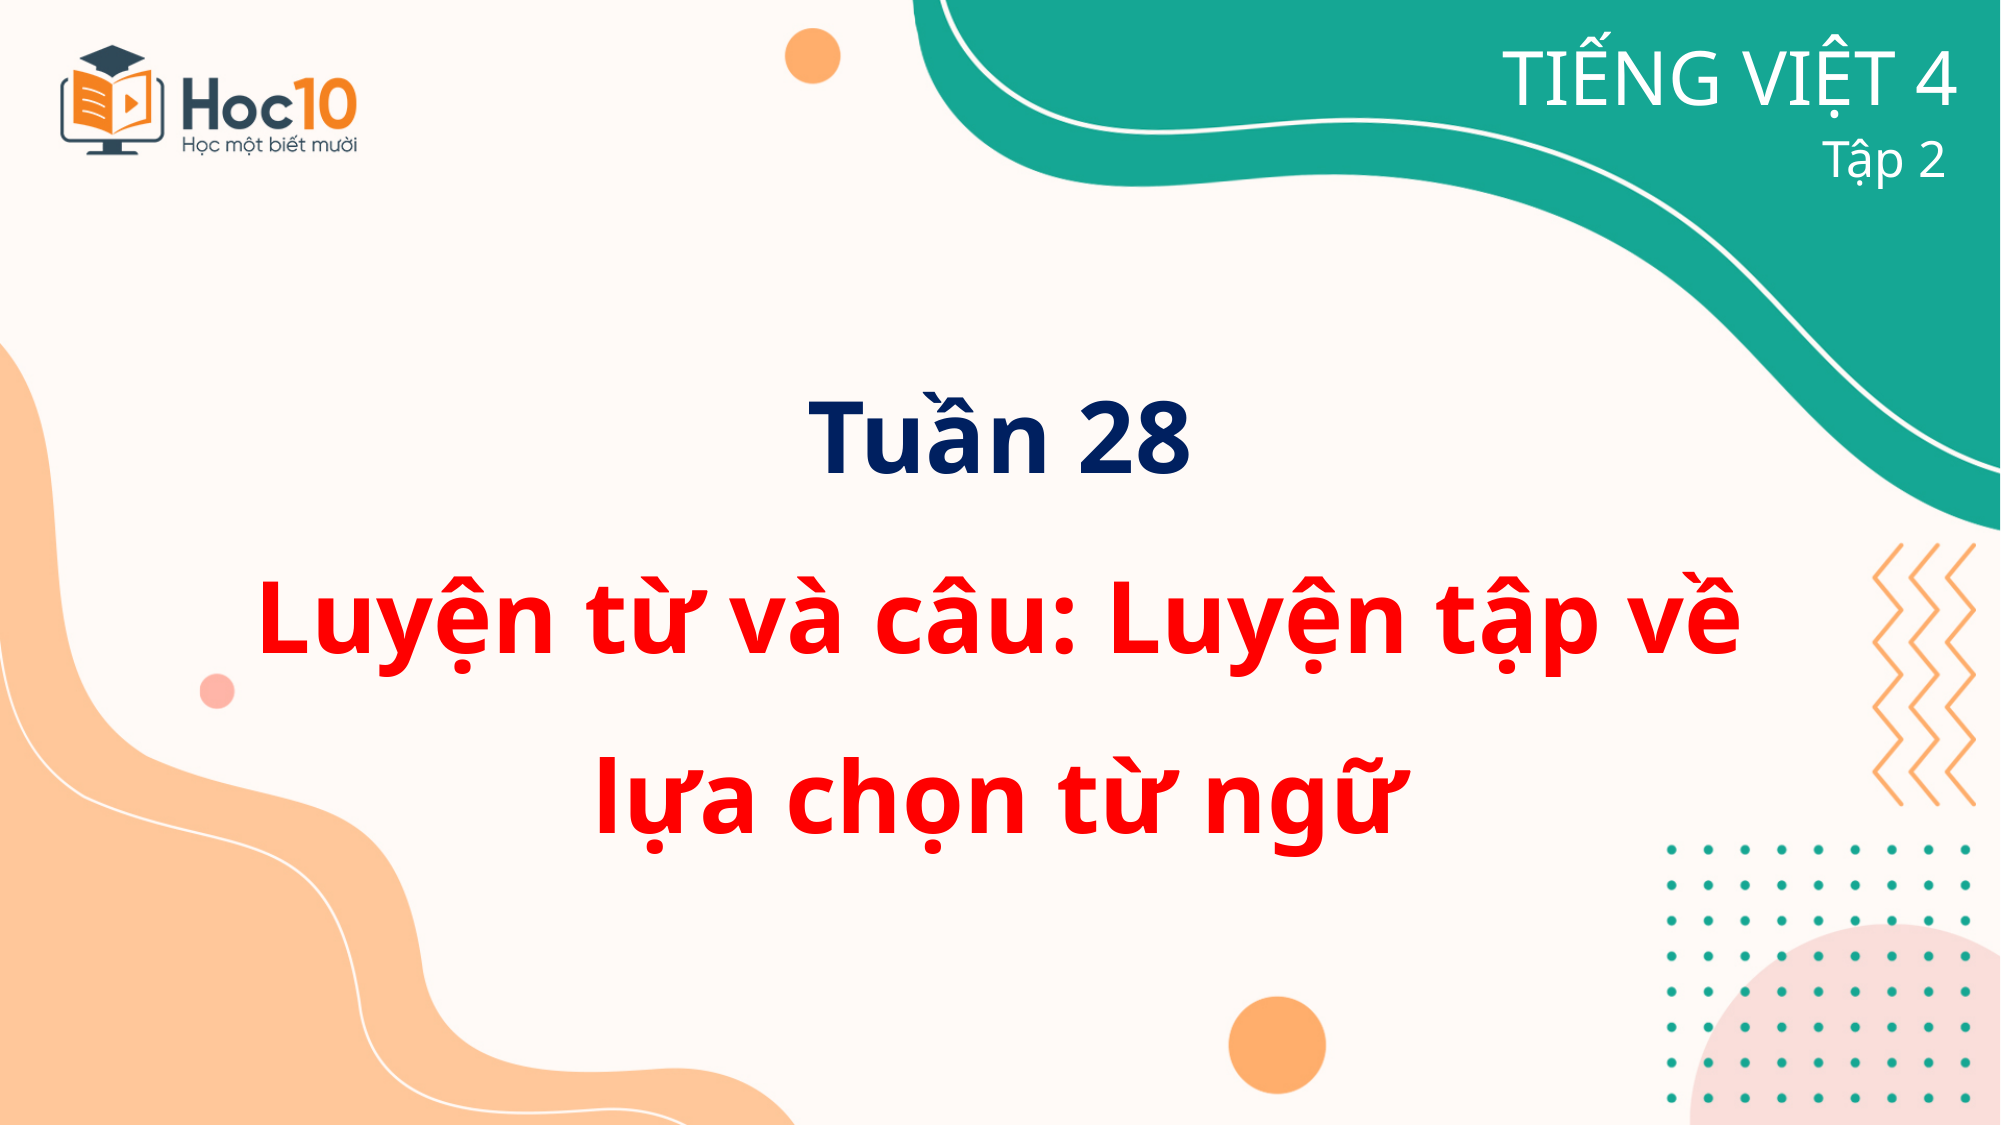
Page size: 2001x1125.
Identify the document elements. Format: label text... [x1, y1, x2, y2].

picture [0, 0, 2001, 1125]
text_box Tuần 28 Luyện từ và câu: Luyện tập về lựa chọn từ ngữ [153, 264, 1847, 861]
text_box Tập 2 [1807, 119, 1962, 195]
text_box TIẾNG VIỆT 4 [1461, 23, 2000, 128]
